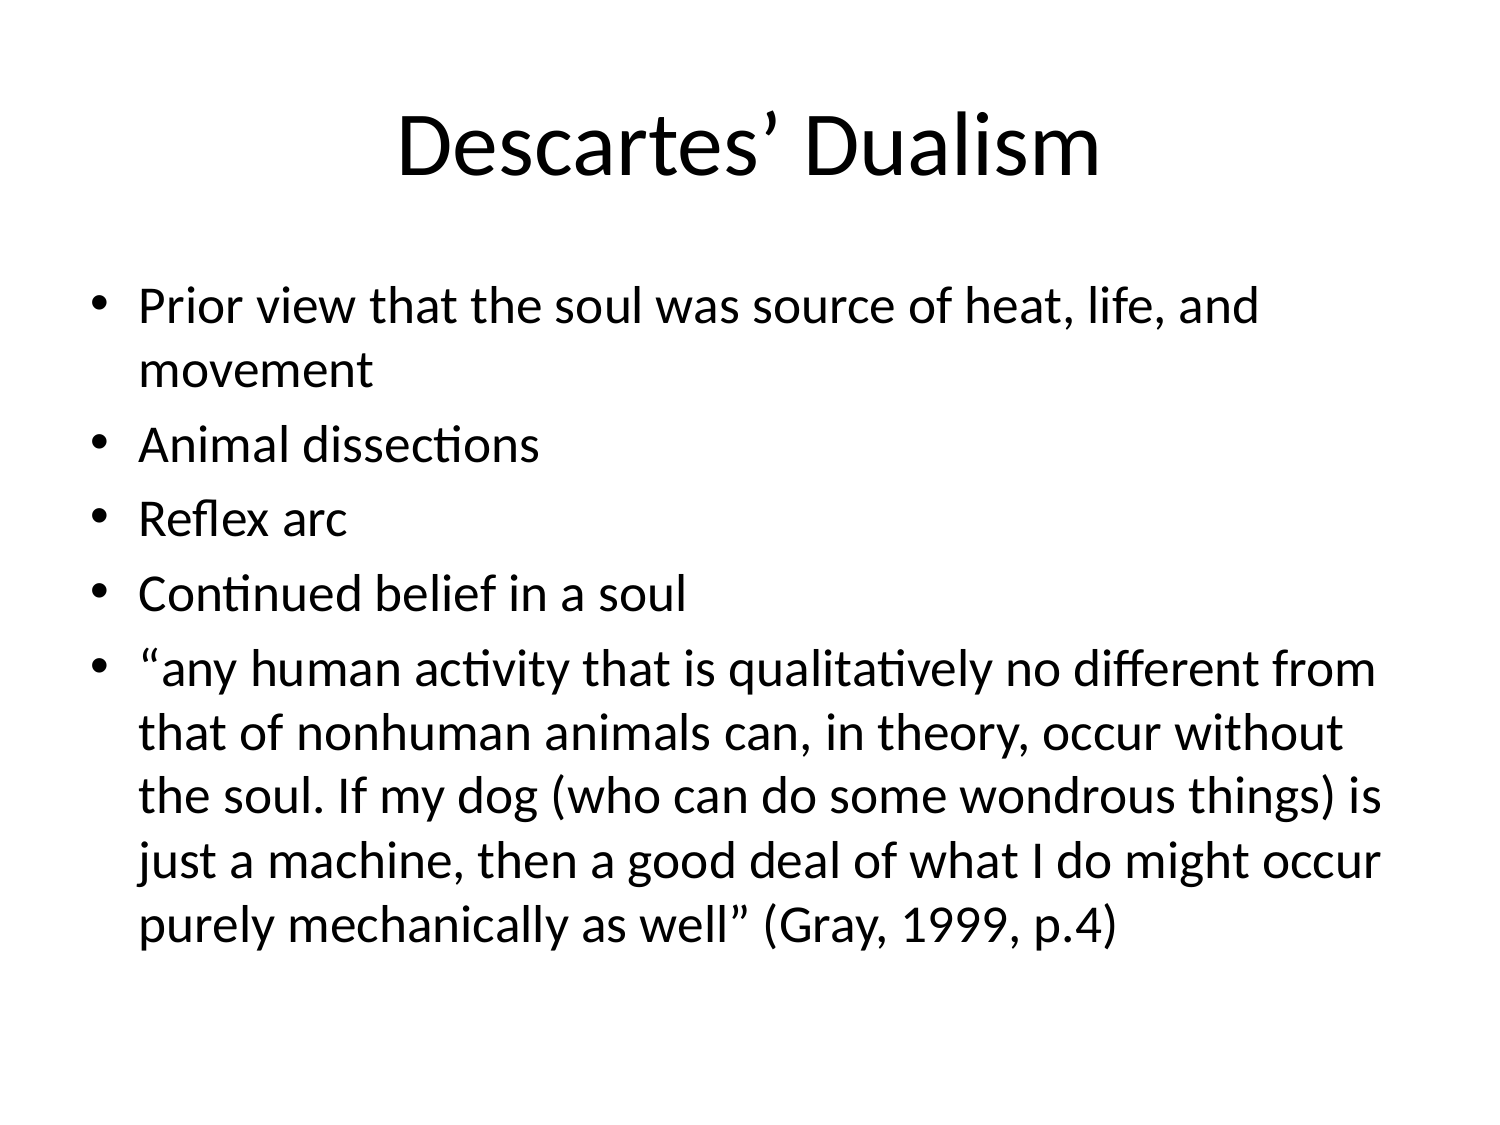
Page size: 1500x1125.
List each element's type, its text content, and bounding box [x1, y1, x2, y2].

list Prior view that the soul was source of heat, life, and movement Animal dissections Reflex arc Continued belief in a soul “any human activity that is qualitatively no different from that of nonhuman animals can, in theory, occur without the soul. If my dog (who can do some wondrous things) is just a machine, then a good deal of what I do might occur purely mechanically as well” (Gray, 1999, p.4) [75, 262, 1425, 1005]
title Descartes’ Dualism [75, 45, 1425, 233]
